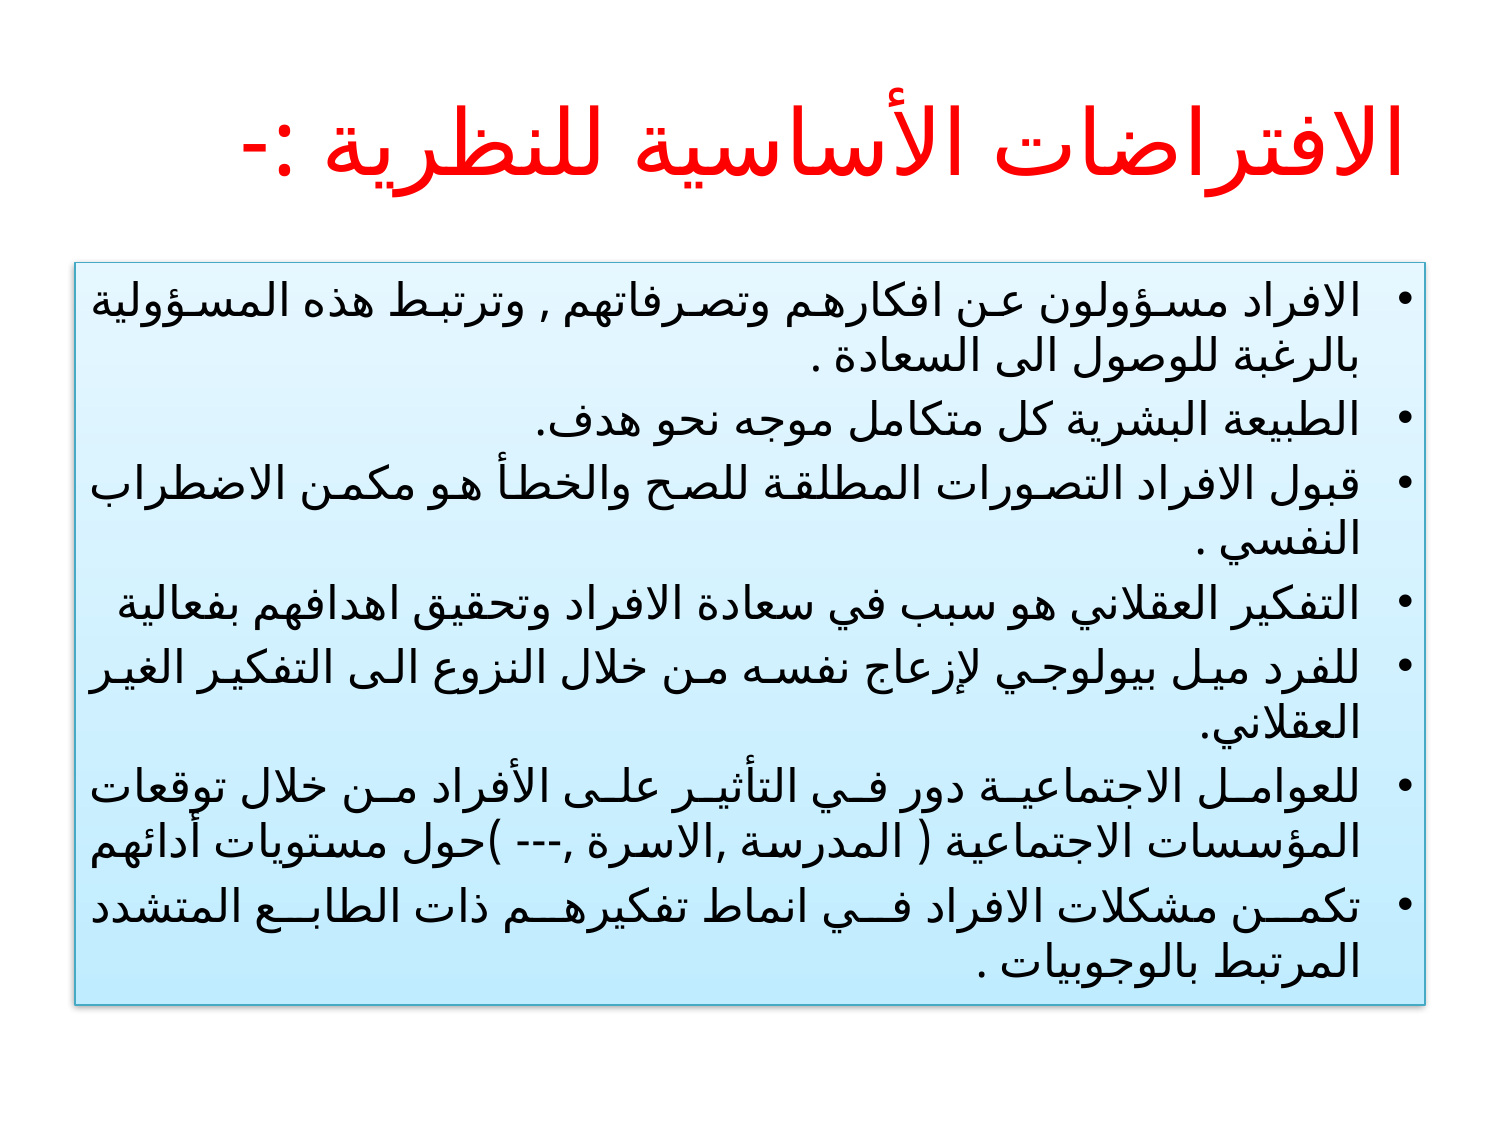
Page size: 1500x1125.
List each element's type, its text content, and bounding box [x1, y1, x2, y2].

list الافراد مسؤولون عن افكارهم وتصرفاتهم , وترتبط هذه المسؤولية بالرغبة للوصول الى السعادة . الطبيعة البشرية كل متكامل موجه نحو هدف. قبول الافراد التصورات المطلقة للصح والخطأ هو مكمن الاضطراب النفسي . التفكير العقلاني هو سبب في سعادة الافراد وتحقيق اهدافهم بفعالية للفرد ميل بيولوجي لإزعاج نفسه من خلال النزوع الى التفكير الغير العقلاني. للعوامل الاجتماعية دور في التأثير على الأفراد من خلال توقعات المؤسسات الاجتماعية ( المدرسة ,الاسرة ,--- )حول مستويات أدائهم تكمن مشكلات الافراد في انماط تفكيرهم ذات الطابع المتشدد المرتبط بالوجوبيات . [74, 262, 1426, 1006]
title الافتراضات الأساسية للنظرية :- [75, 45, 1425, 233]
